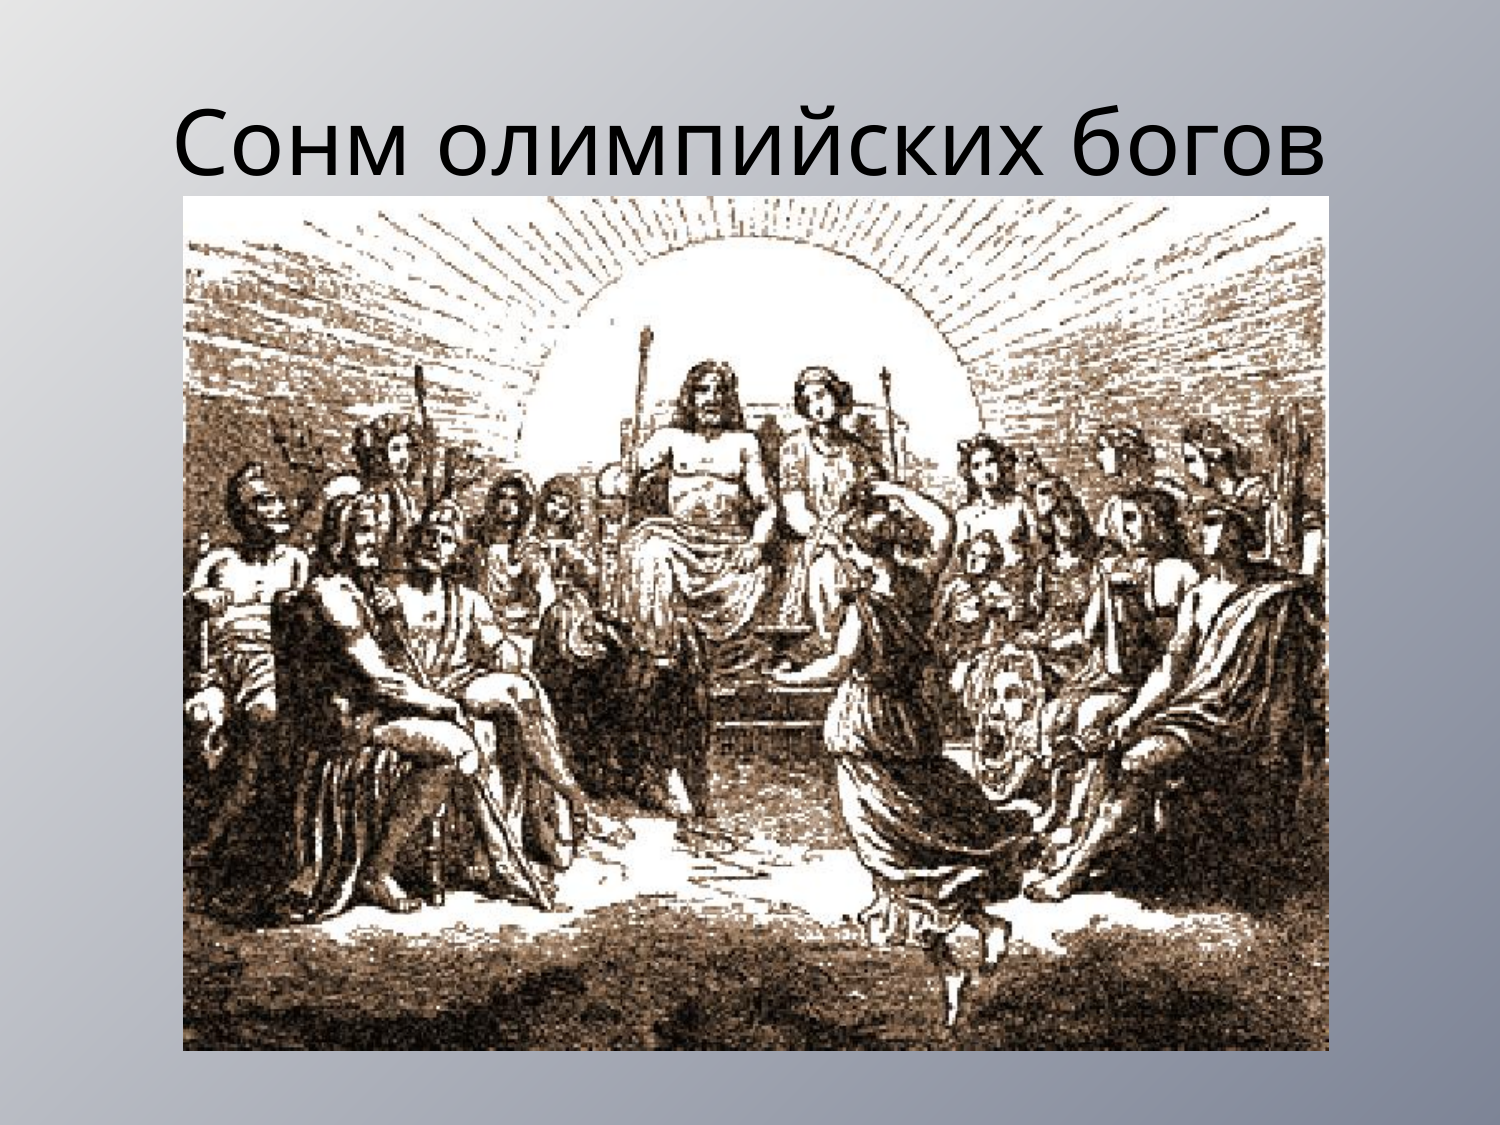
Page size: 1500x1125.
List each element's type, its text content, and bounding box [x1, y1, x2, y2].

title Сонм олимпийских богов [75, 45, 1425, 233]
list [183, 196, 1329, 1051]
